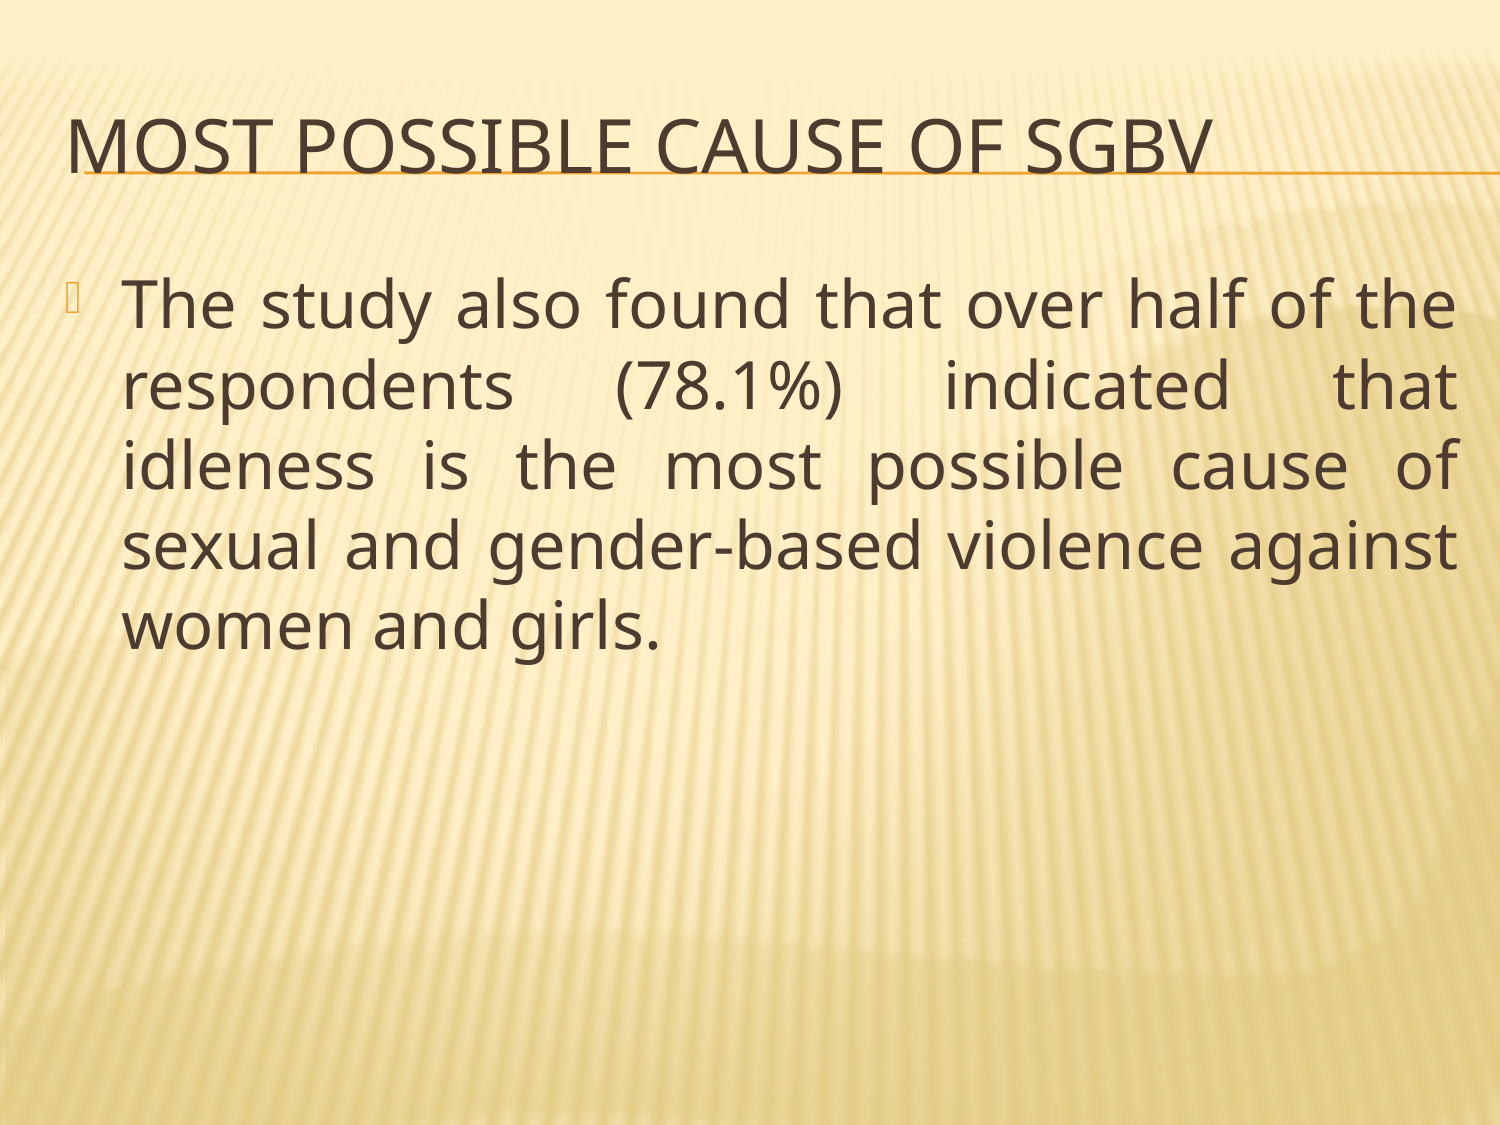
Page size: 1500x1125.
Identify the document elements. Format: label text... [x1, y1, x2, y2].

title Most possible cause of sgbv [50, 75, 1475, 213]
list The study also found that over half of the respondents (78.1%) indicated that idleness is the most possible cause of sexual and gender-based violence against women and girls. [50, 254, 1475, 998]
